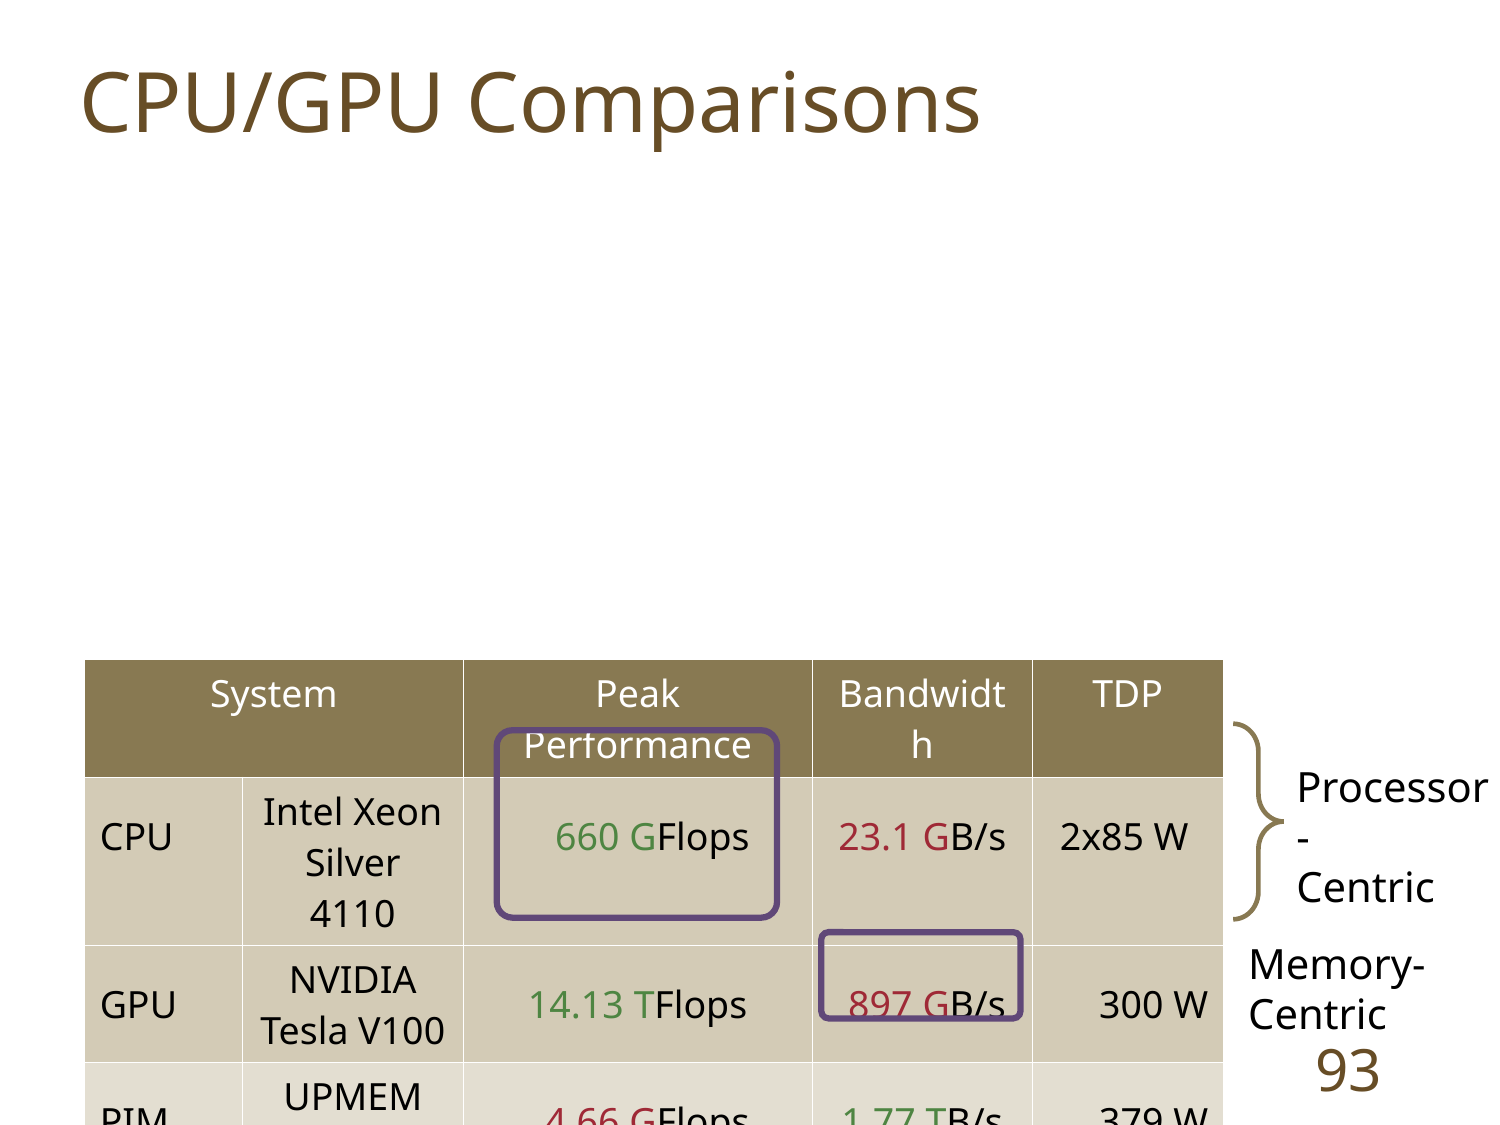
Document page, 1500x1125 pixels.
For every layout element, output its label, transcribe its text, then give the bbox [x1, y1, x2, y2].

table_cell GPU [85, 946, 242, 1062]
table_cell 14.13 TFlops [464, 946, 812, 1062]
table_cell 897 GB/s [813, 946, 1032, 1062]
text_box Processor- Centric [1281, 753, 1500, 885]
table_cell 379 W [1033, 1063, 1223, 1125]
table_header System [85, 660, 463, 777]
table_cell 1.77 TB/s [813, 1063, 1032, 1125]
table_cell PIM [85, 1063, 242, 1125]
slide_number 93 [1223, 1042, 1397, 1103]
table_cell NVIDIA Tesla V100 [243, 946, 463, 1062]
table_header Bandwidth [813, 660, 1032, 777]
table_cell CPU [85, 778, 242, 945]
table_cell 2x85 W [1033, 778, 1223, 945]
text_box Memory-Centric [1233, 930, 1465, 1062]
text_box [1233, 723, 1284, 920]
table_cell 23.1 GB/s [813, 778, 1032, 945]
text_box [495, 729, 779, 919]
text_box CPU/GPU Comparisons [64, 36, 1358, 175]
table_header TDP [1033, 660, 1223, 777]
text_box [820, 931, 1022, 1020]
table_cell 4.66 GFlops [464, 1063, 812, 1125]
table_cell 660 GFlops [464, 778, 812, 945]
table_cell UPMEM 1st Gen. [243, 1063, 463, 1125]
table_cell Intel Xeon Silver 4110 [243, 778, 463, 945]
table_cell 300 W [1033, 946, 1223, 1062]
table_header Peak Performance [464, 660, 812, 777]
